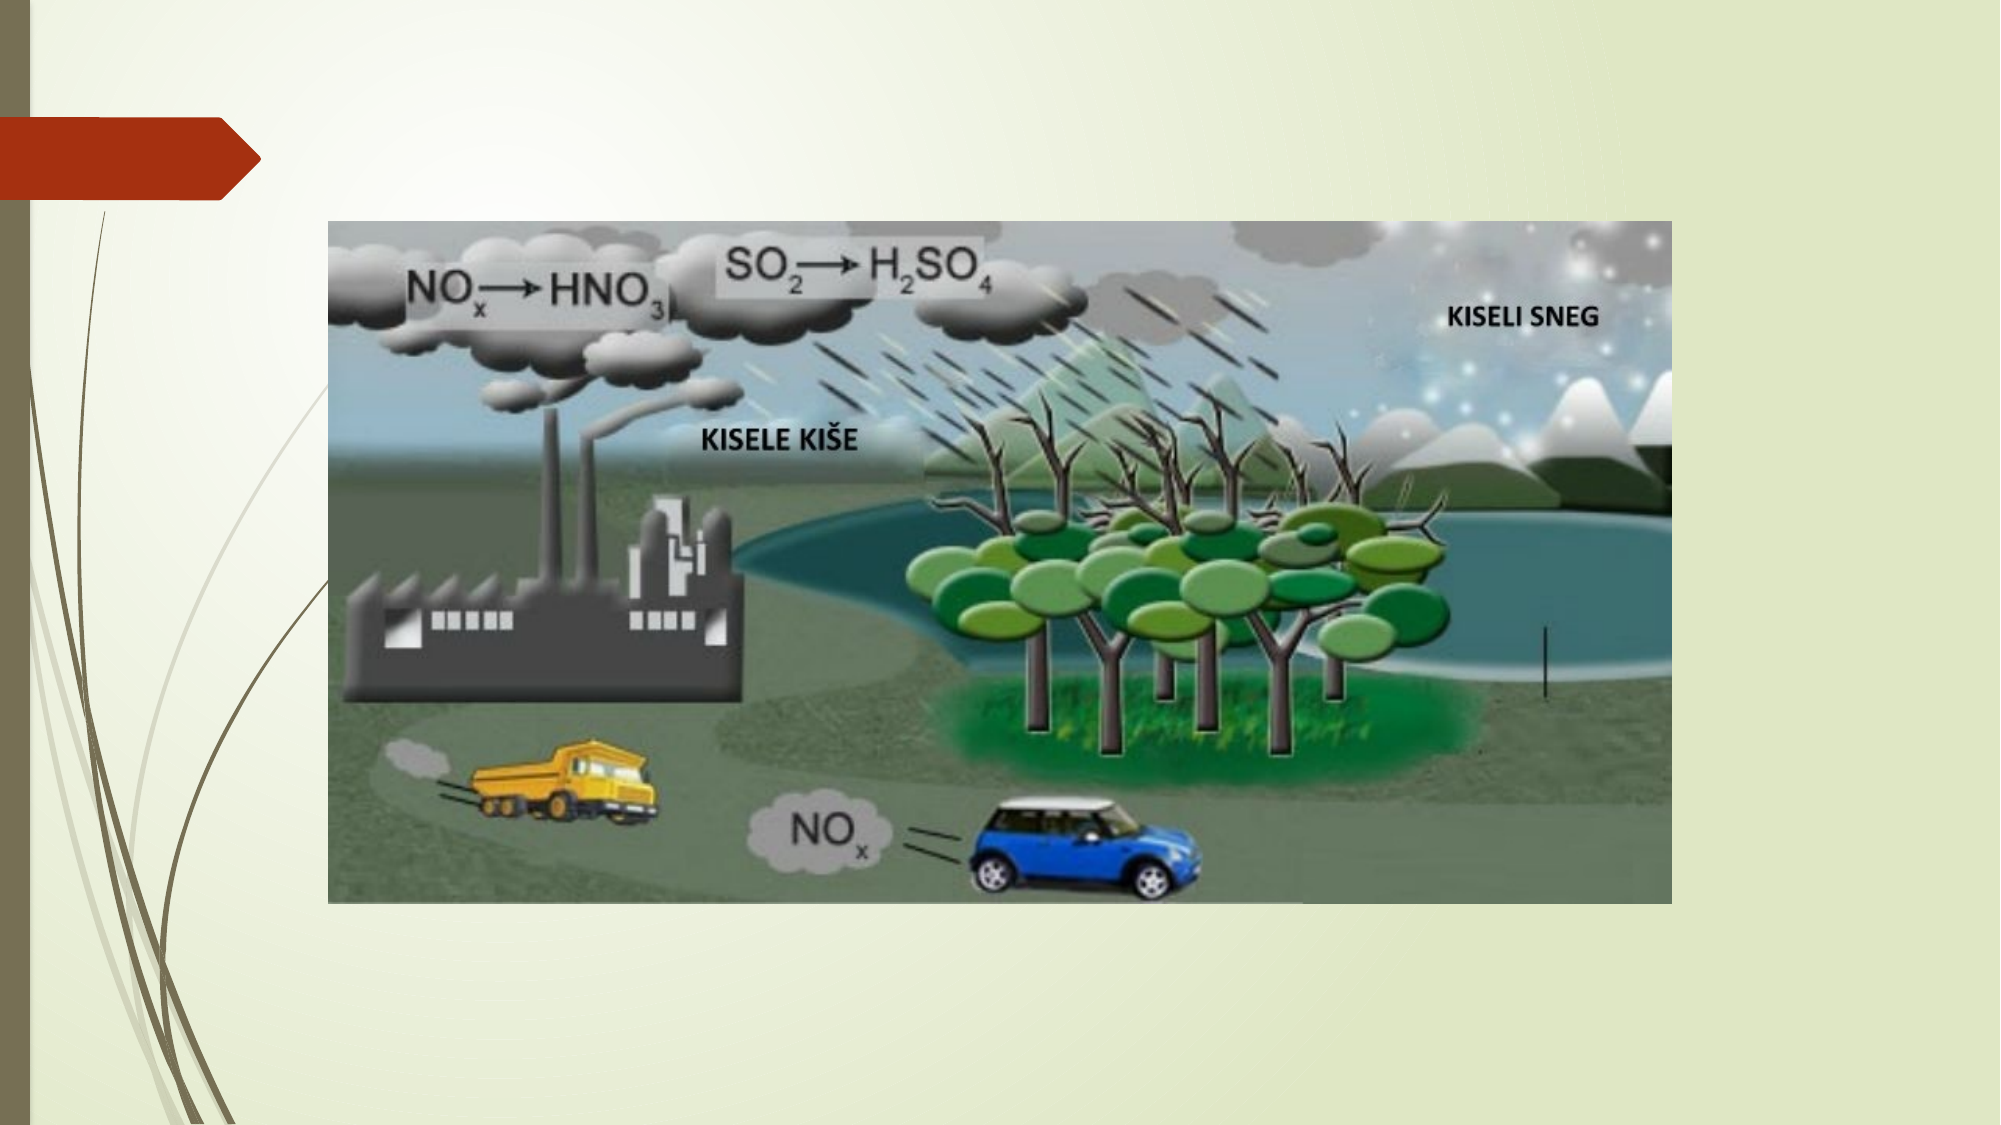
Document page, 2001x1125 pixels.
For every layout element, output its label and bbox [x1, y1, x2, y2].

picture [327, 220, 1672, 905]
